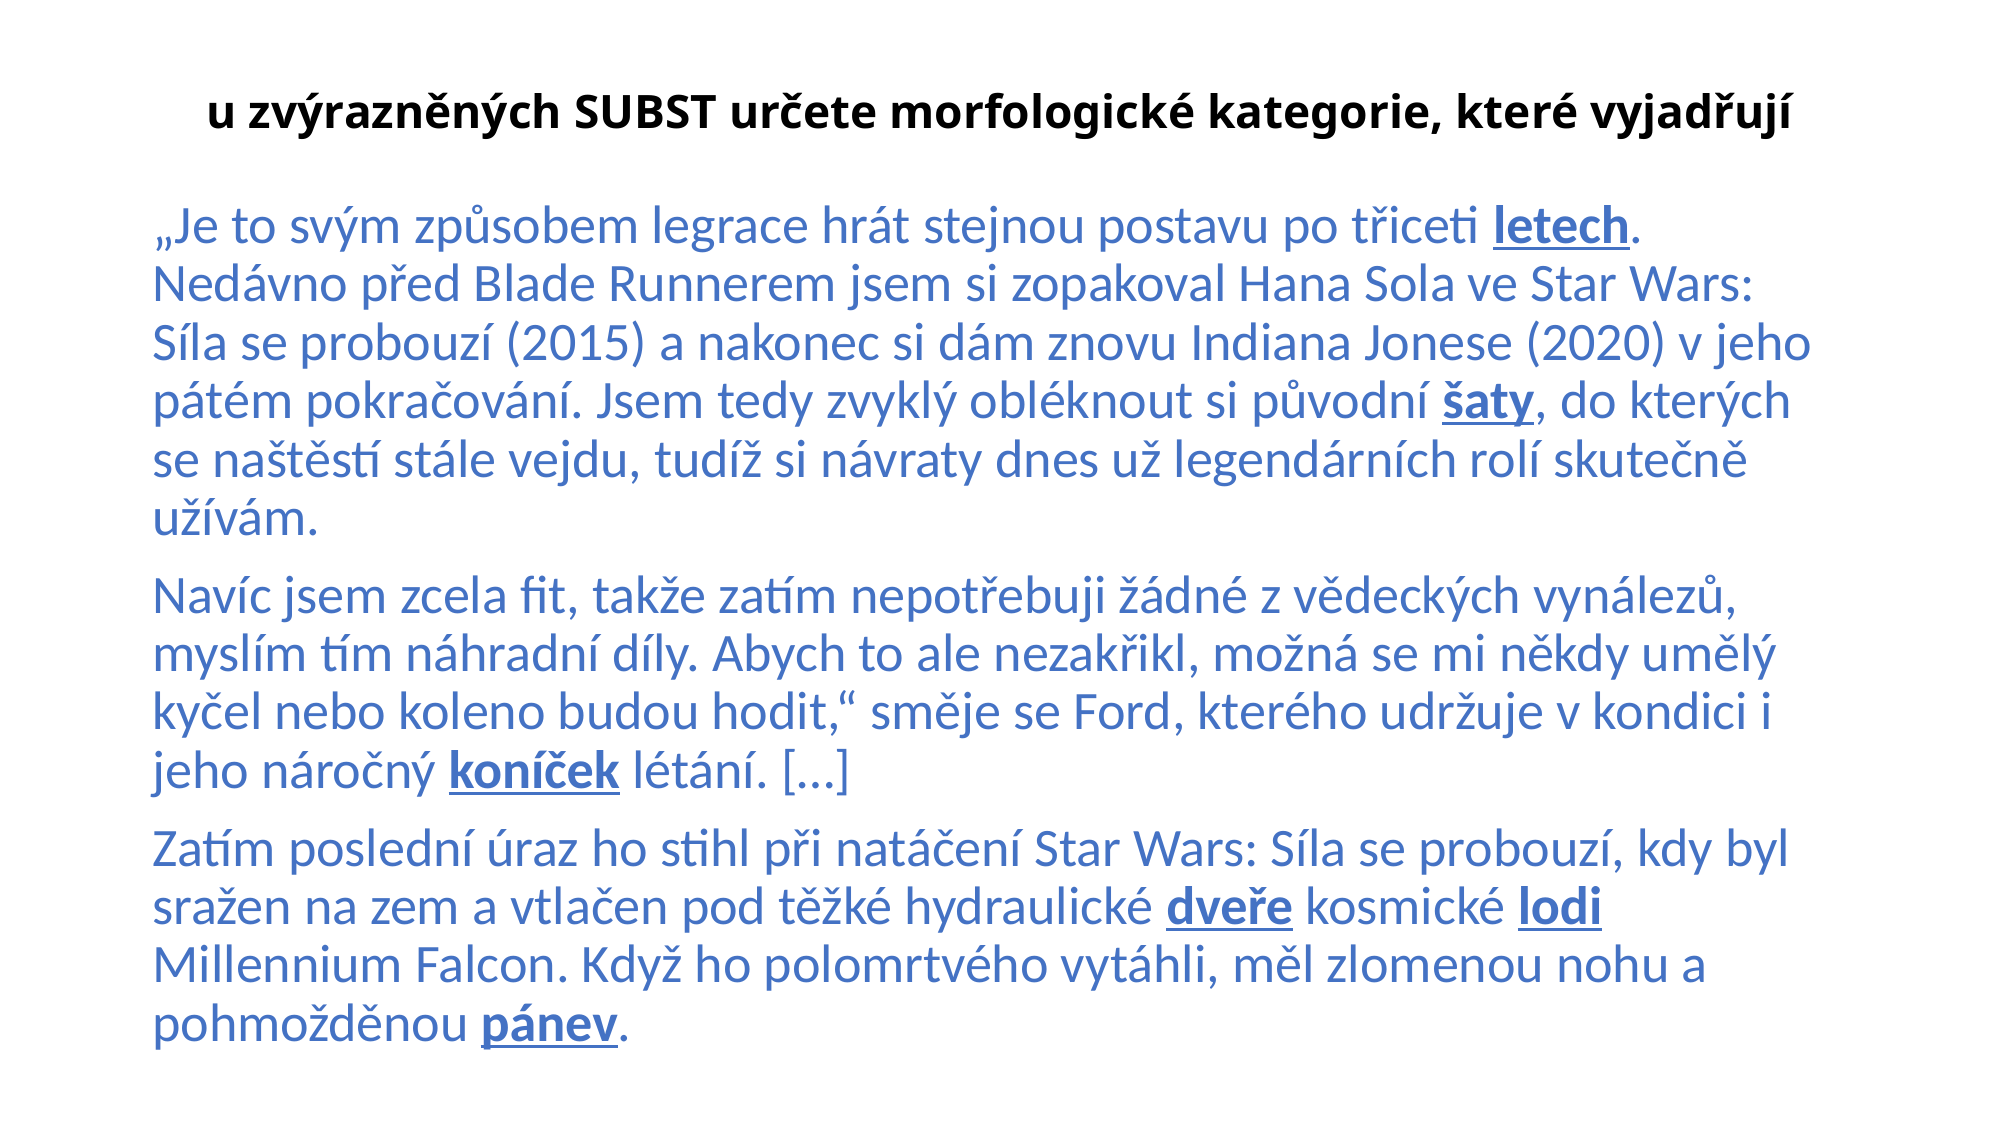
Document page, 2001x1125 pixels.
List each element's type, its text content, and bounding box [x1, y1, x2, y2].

title u zvýrazněných SUBST určete morfologické kategorie, které vyjadřují [137, 59, 1863, 168]
list „Je to svým způsobem legrace hrát stejnou postavu po třiceti letech. Nedávno před Blade Runnerem jsem si zopakoval Hana Sola ve Star Wars: Síla se probouzí (2015) a nakonec si dám znovu Indiana Jonese (2020) v jeho pátém pokračování. Jsem tedy zvyklý obléknout si původní šaty, do kterých se naštěstí stále vejdu, tudíž si návraty dnes už legendárních rolí skutečně užívám. Navíc jsem zcela fit, takže zatím nepotřebuji žádné z vědeckých vynálezů, myslím tím náhradní díly. Abych to ale nezakřikl, možná se mi někdy umělý kyčel nebo koleno budou hodit,“ směje se Ford, kterého udržuje v kondici i jeho náročný koníček létání. […] Zatím poslední úraz ho stihl při natáčení Star Wars: Síla se probouzí, kdy byl sražen na zem a vtlačen pod těžké hydraulické dveře kosmické lodi Millennium Falcon. Když ho polomrtvého vytáhli, měl zlomenou nohu a pohmožděnou pánev. [137, 189, 1844, 1066]
